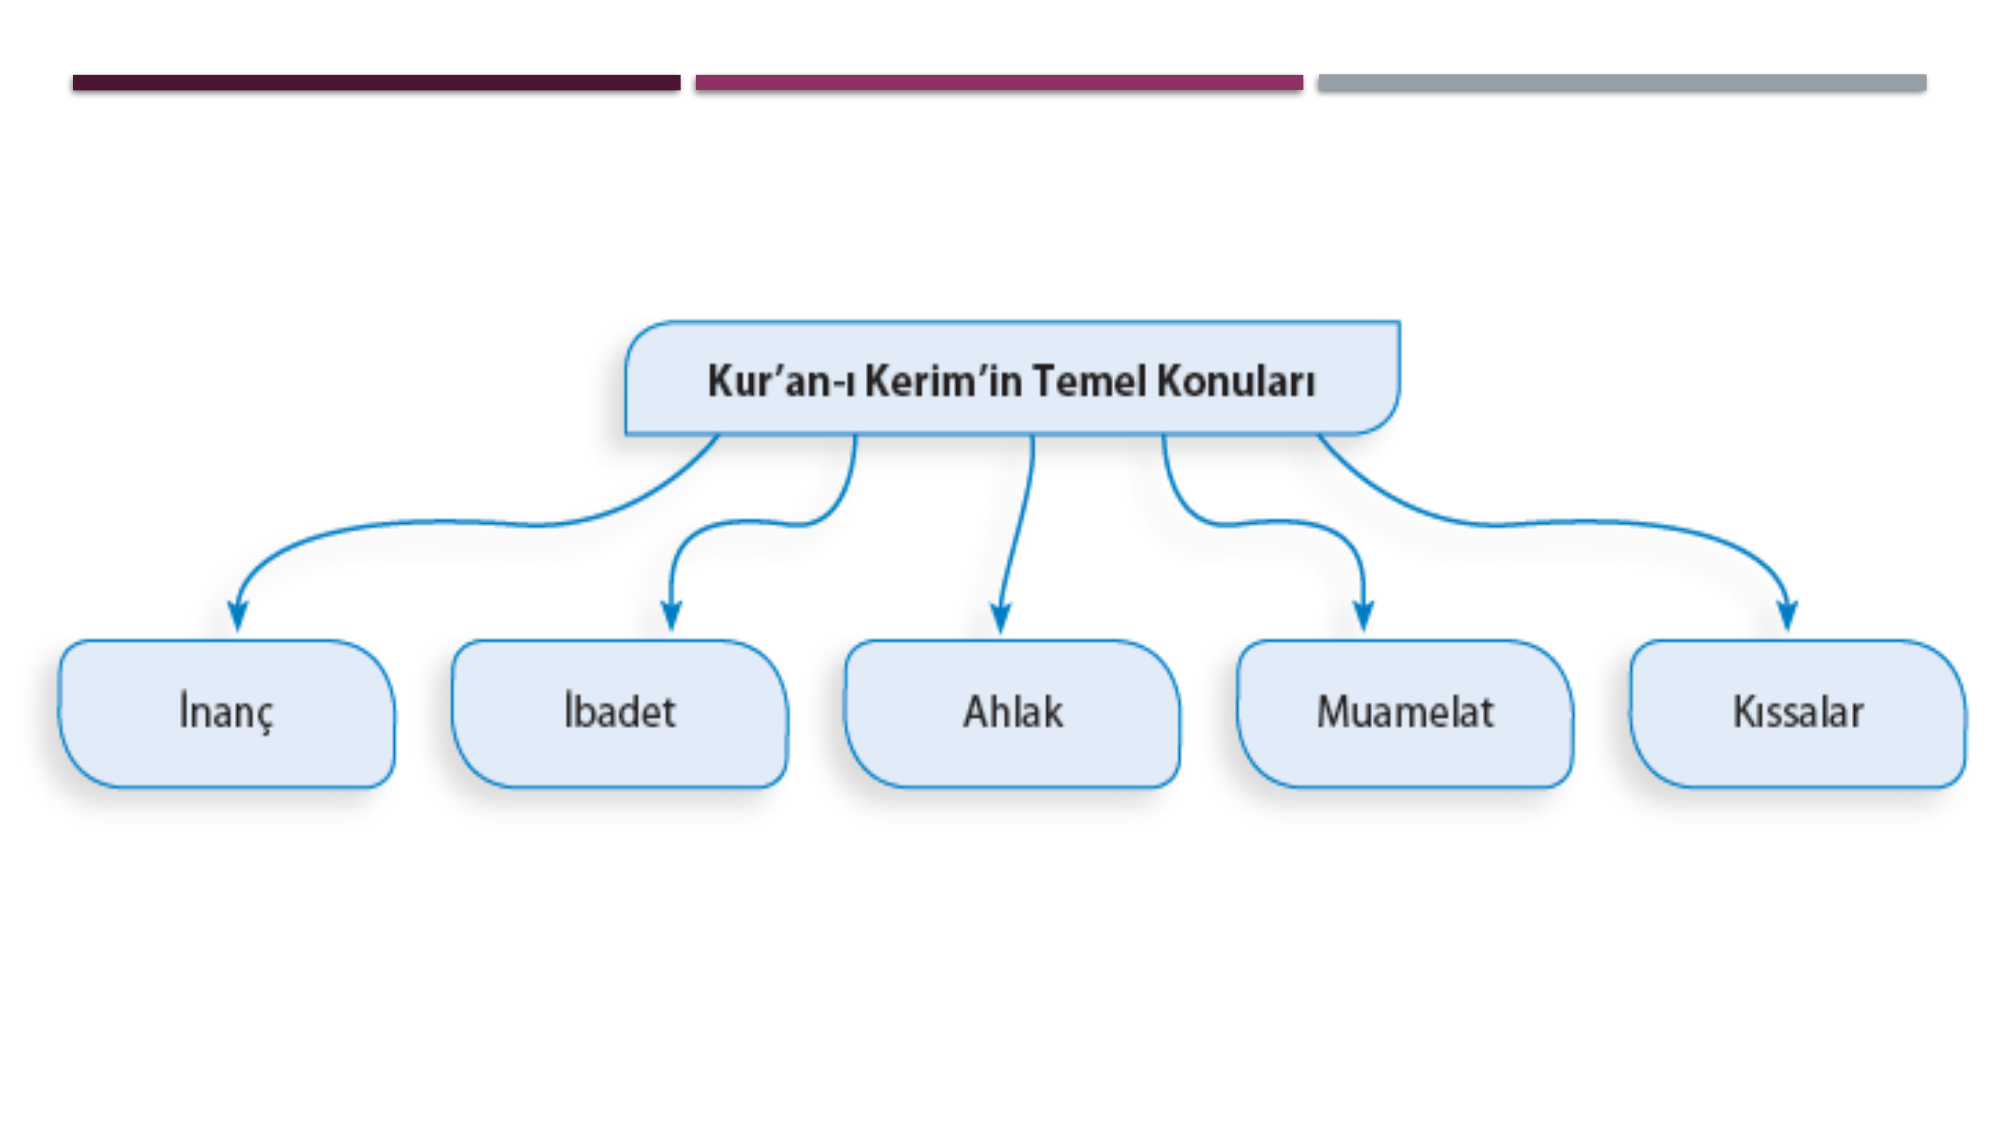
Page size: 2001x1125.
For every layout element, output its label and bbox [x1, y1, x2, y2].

picture [0, 277, 2000, 848]
